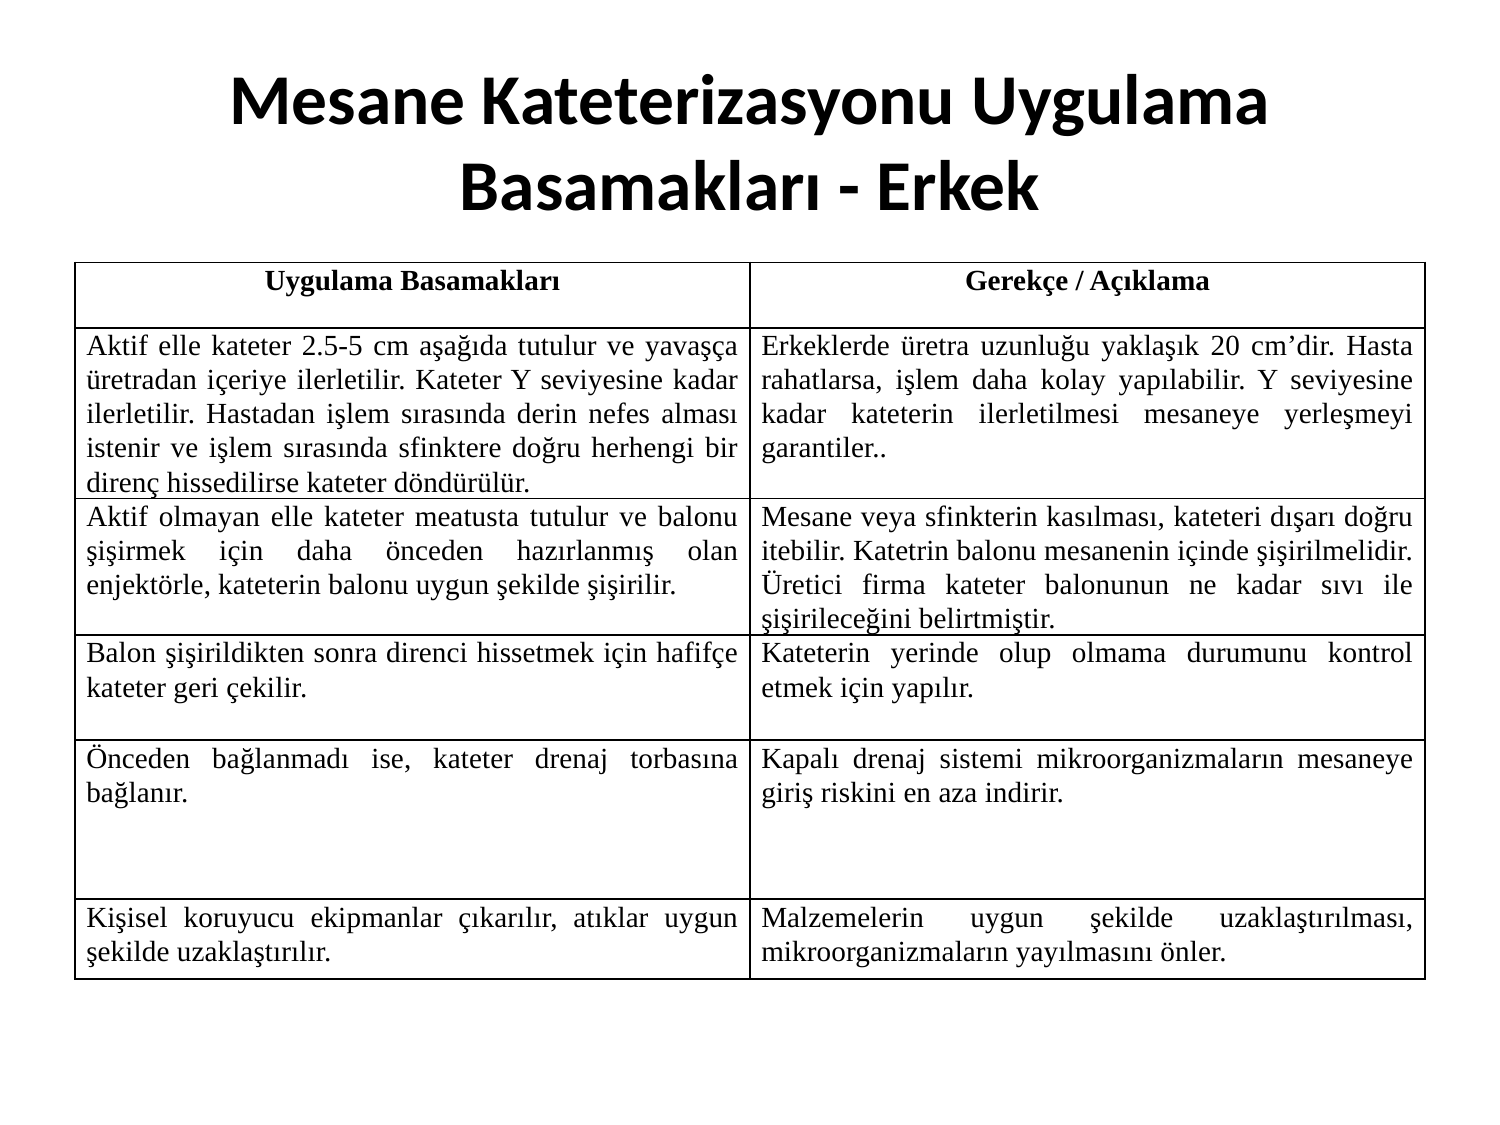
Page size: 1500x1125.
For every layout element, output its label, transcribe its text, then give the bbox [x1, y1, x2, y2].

table_cell Erkeklerde üretra uzunluğu yaklaşık 20 cm’dir. Hasta rahatlarsa, işlem daha kolay yapılabilir. Y seviyesine kadar kateterin ilerletilmesi mesaneye yerleşmeyi garantiler.. [751, 329, 1424, 498]
table_cell Mesane veya sfinkterin kasılması, kateteri dışarı doğru itebilir. Katetrin balonu mesanenin içinde şişirilmelidir. Üretici firma kateter balonunun ne kadar sıvı ile şişirileceğini belirtmiştir. [751, 499, 1424, 634]
table_header Uygulama Basamakları [76, 263, 749, 327]
table_cell Aktif olmayan elle kateter meatusta tutulur ve balonu şişirmek için daha önceden hazırlanmış olan enjektörle, kateterin balonu uygun şekilde şişirilir. [76, 499, 749, 634]
title Mesane Kateterizasyonu Uygulama Basamakları - Erkek [75, 45, 1425, 233]
table_cell Kapalı drenaj sistemi mikroorganizmaların mesaneye giriş riskini en aza indirir. [751, 741, 1424, 898]
table_cell Aktif elle kateter 2.5-5 cm aşağıda tutulur ve yavaşça üretradan içeriye ilerletilir. Kateter Y seviyesine kadar ilerletilir. Hastadan işlem sırasında derin nefes alması istenir ve işlem sırasında sfinktere doğru herhengi bir direnç hissedilirse kateter döndürülür. [76, 329, 749, 498]
table_cell Balon şişirildikten sonra direnci hissetmek için hafifçe kateter geri çekilir. [76, 636, 749, 739]
table_cell Kateterin yerinde olup olmama durumunu kontrol etmek için yapılır. [751, 636, 1424, 739]
table_cell Önceden bağlanmadı ise, kateter drenaj torbasına bağlanır. [76, 741, 749, 898]
table_cell Malzemelerin uygun şekilde uzaklaştırılması, mikroorganizmaların yayılmasını önler. [751, 900, 1424, 978]
table_cell Kişisel koruyucu ekipmanlar çıkarılır, atıklar uygun şekilde uzaklaştırılır. [76, 900, 749, 978]
table_header Gerekçe / Açıklama [751, 263, 1424, 327]
